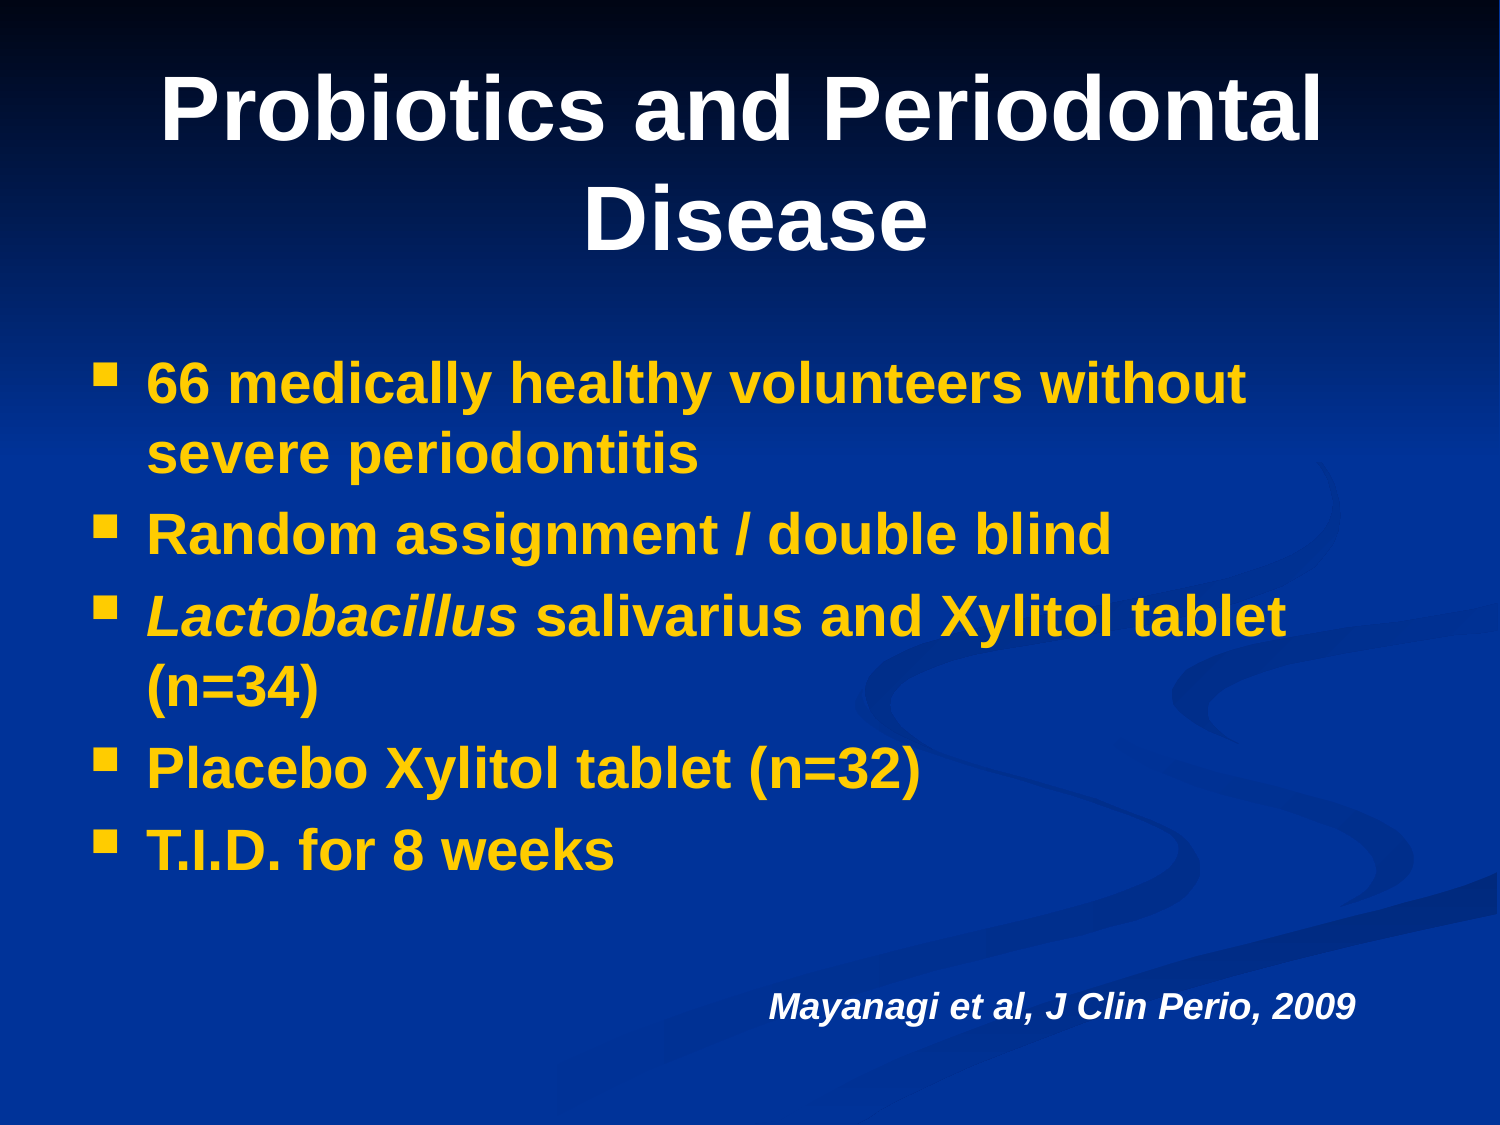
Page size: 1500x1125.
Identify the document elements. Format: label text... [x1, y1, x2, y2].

text_box Mayanagi et al, J Clin Perio, 2009 [724, 974, 1400, 1035]
list 66 medically healthy volunteers without severe periodontitis Random assignment / double blind Lactobacillus salivarius and Xylitol tablet (n=34) Placebo Xylitol tablet (n=32) T.I.D. for 8 weeks [74, 337, 1451, 1006]
title Probiotics and Periodontal Disease [74, 49, 1438, 268]
